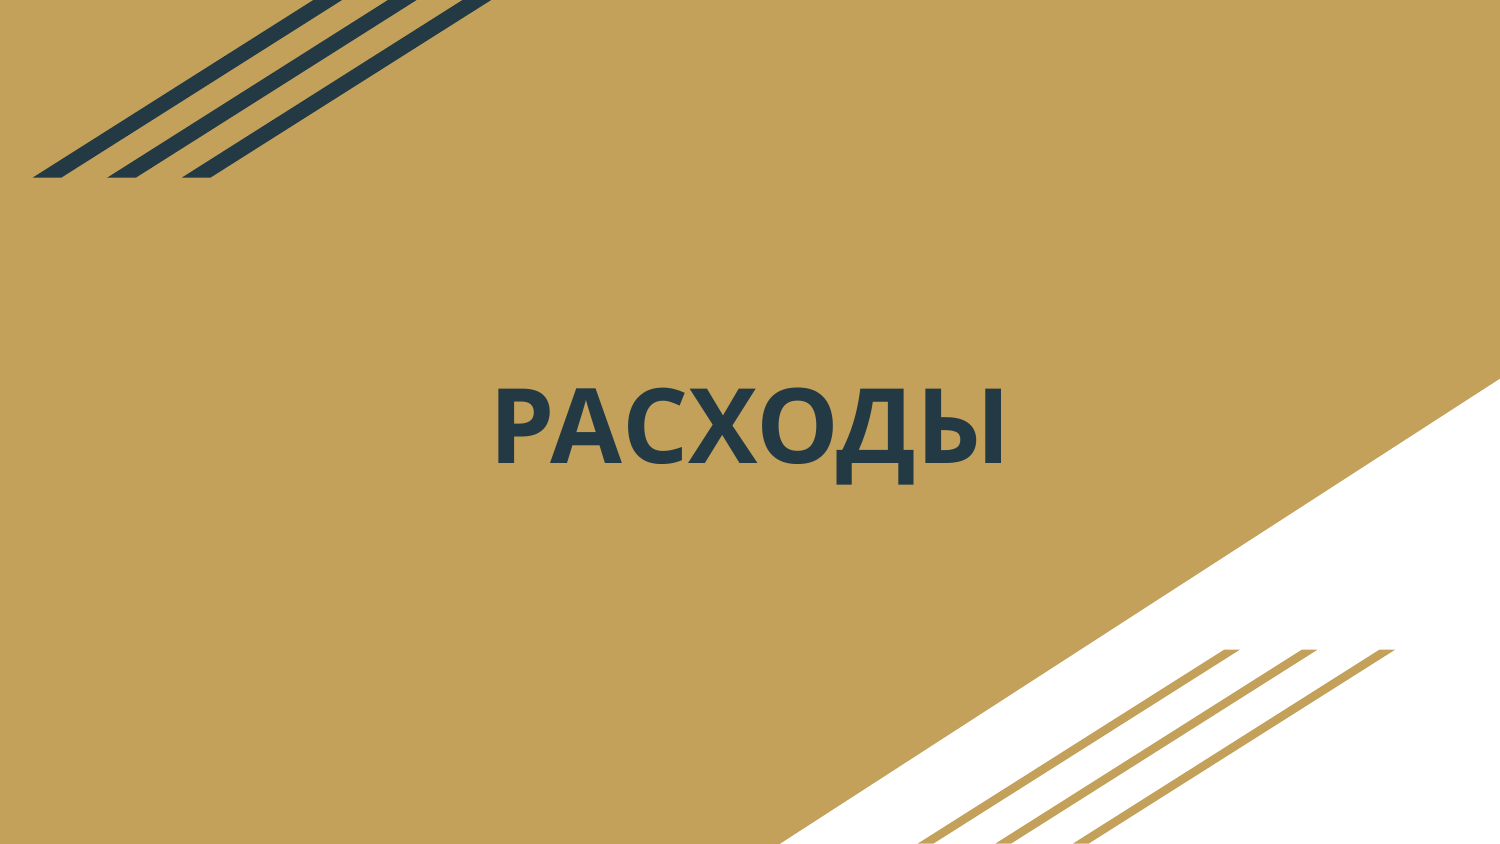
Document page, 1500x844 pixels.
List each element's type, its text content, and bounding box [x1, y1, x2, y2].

title РАСХОДЫ [309, 286, 1192, 557]
